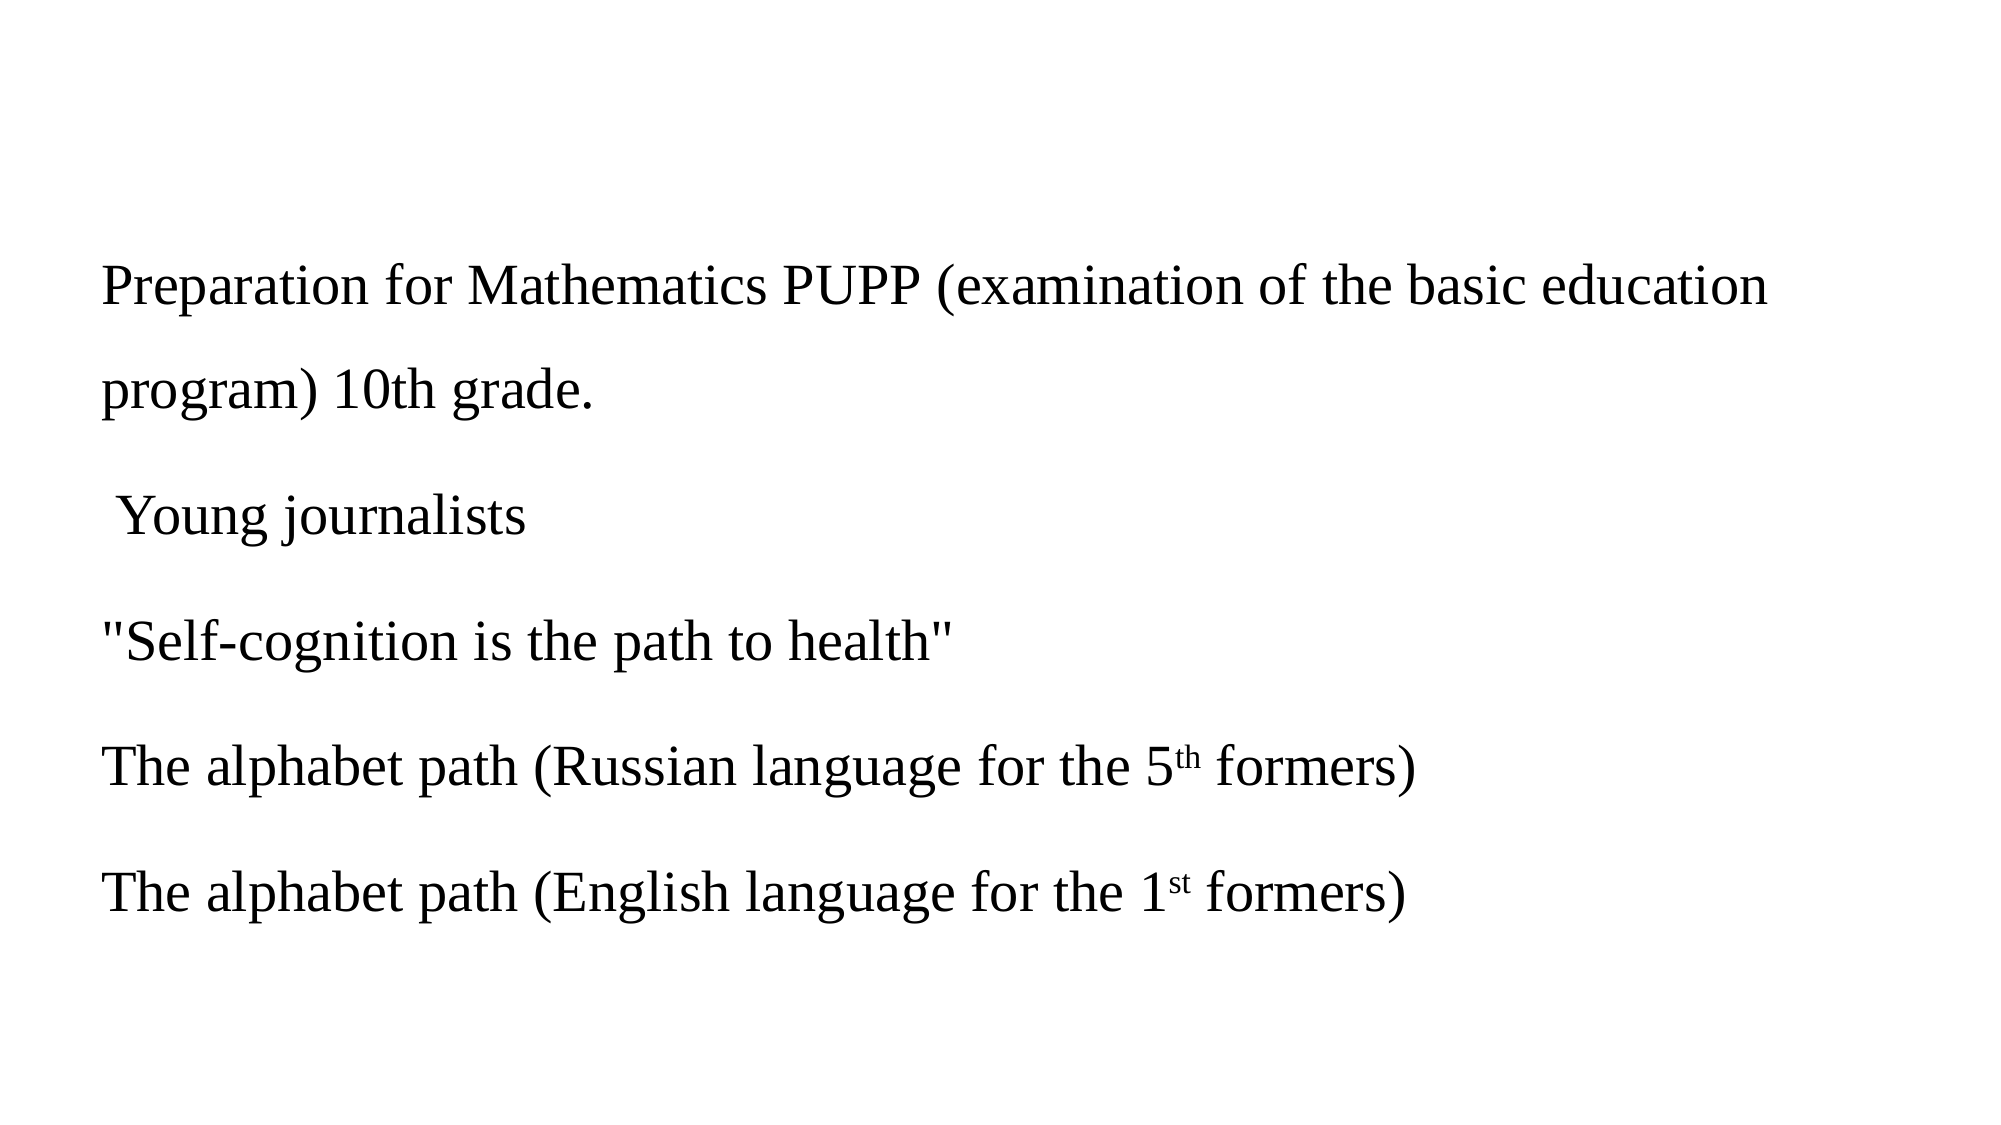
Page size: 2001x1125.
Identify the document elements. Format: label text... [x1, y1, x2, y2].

list Preparation for Mathematics PUPP (examination of the basic education program) 10th grade. Young journalists "Self-cognition is the path to health" The alphabet path (Russian language for the 5th formers) The alphabet path (English language for the 1st formers) [86, 203, 1848, 989]
